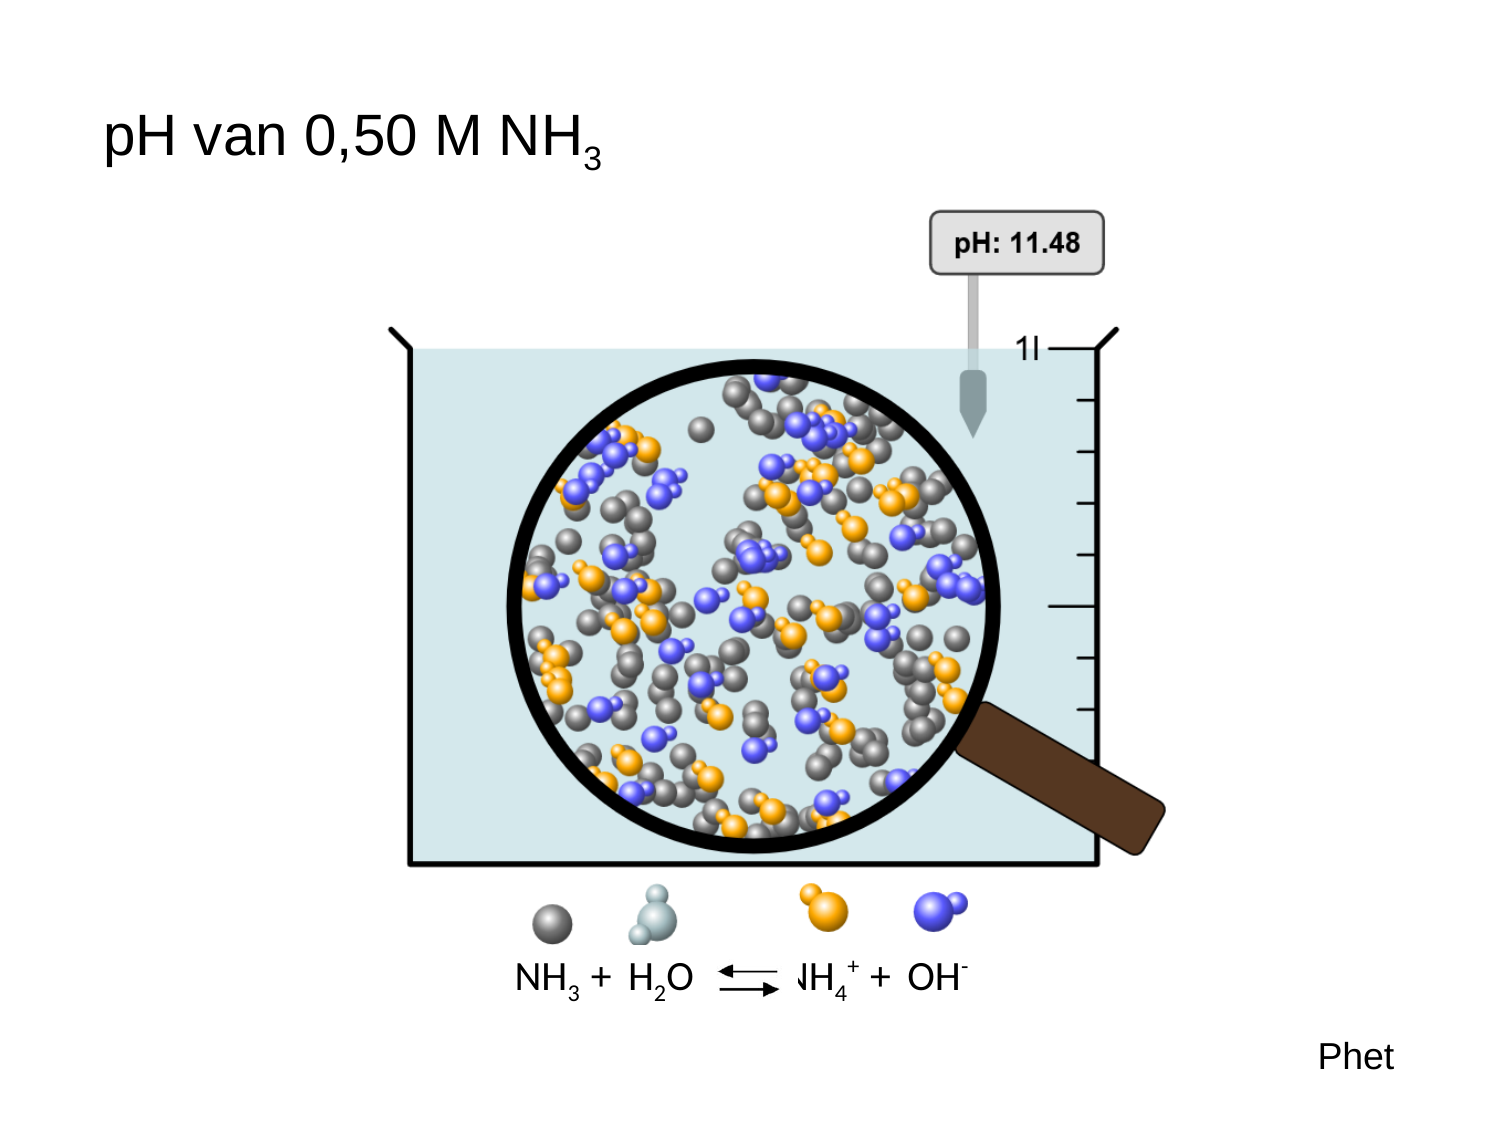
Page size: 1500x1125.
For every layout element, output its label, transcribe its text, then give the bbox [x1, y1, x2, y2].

text_box Phet [1302, 1024, 1421, 1085]
text_box NH3 + H2O NH4+ + OH- [407, 916, 1500, 1014]
picture [701, 959, 799, 1012]
text_box pH van 0,50 M NH3 [88, 90, 644, 185]
picture [371, 171, 1200, 945]
